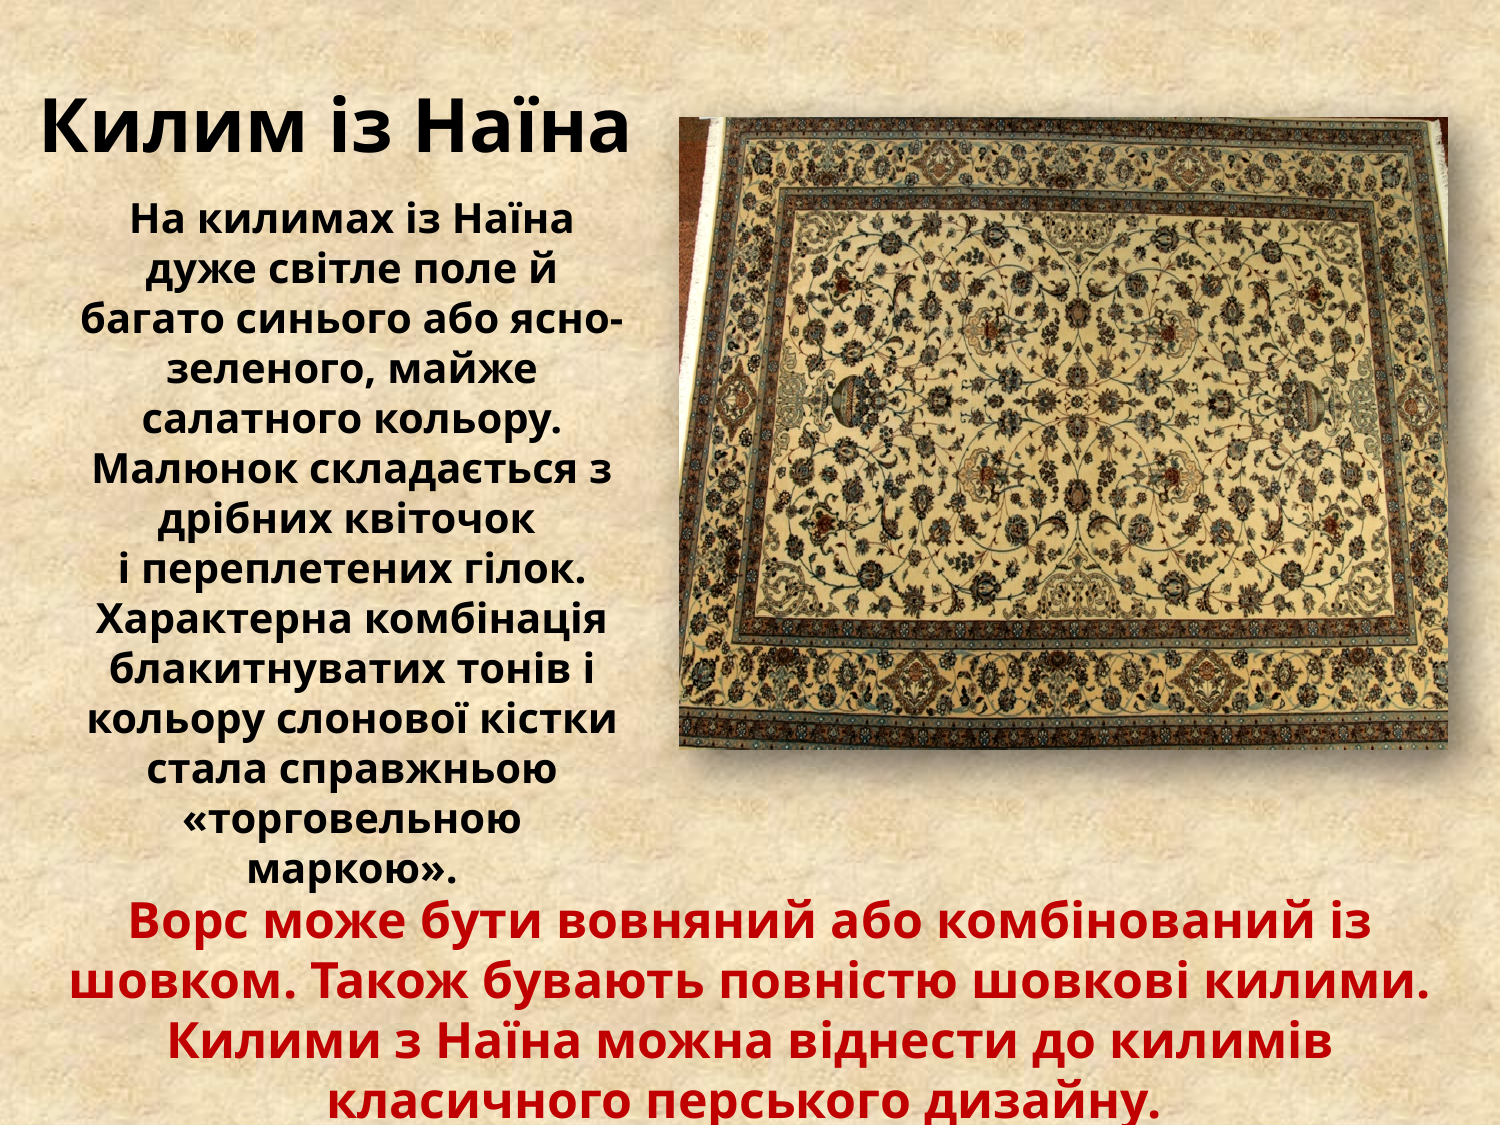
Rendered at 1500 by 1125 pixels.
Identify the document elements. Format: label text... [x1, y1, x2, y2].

text_box На килимах із Наїна дуже світле поле й багато синього або ясно-зеленого, майже салатного кольору. Малюнок складається з дрібних квіточок і переплетених гілок. Характерна комбінація блакитнуватих тонів і кольору слонової кістки стала справжньою «торговельною маркою». [64, 184, 640, 881]
picture [0, 0, 1500, 1125]
text_box Килим із Наїна [24, 70, 649, 175]
text_box Ворс може бути вовняний або комбінований із шовком. Також бувають повністю шовкові килими. Килими з Наїна можна віднести до килимів класичного перського дизайну. [53, 881, 1448, 1125]
